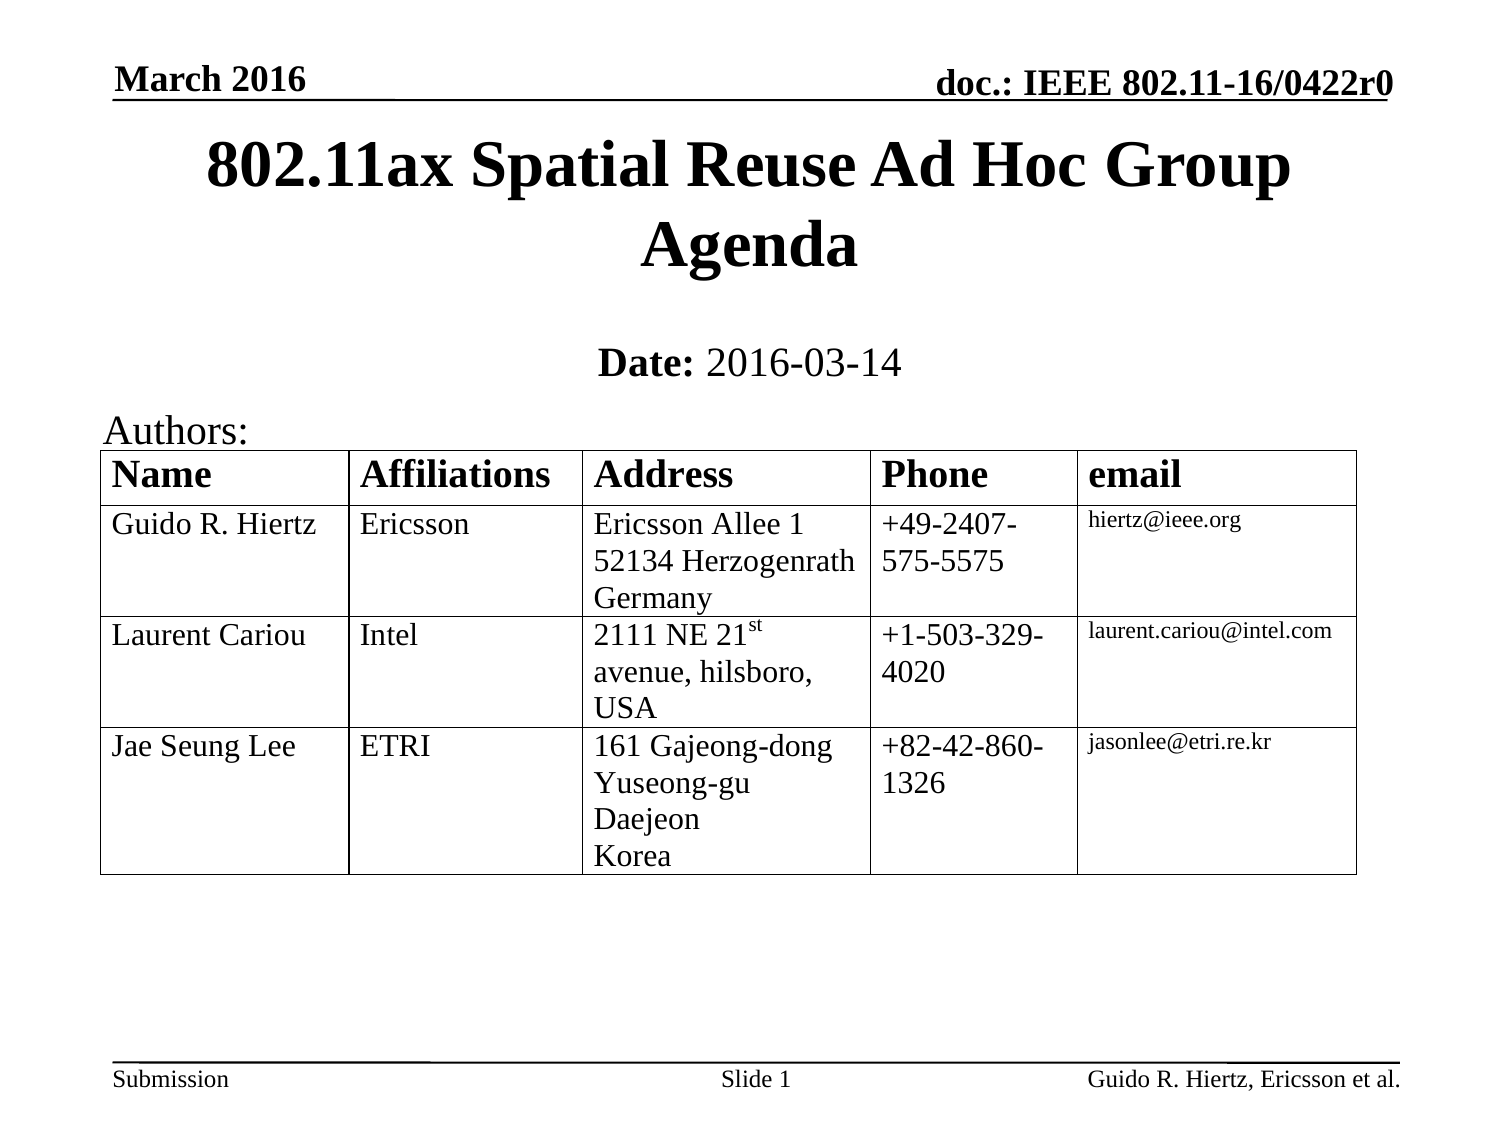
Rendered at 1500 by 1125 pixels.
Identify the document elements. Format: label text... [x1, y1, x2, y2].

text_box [85, 449, 1385, 959]
title 802.11ax Spatial Reuse Ad Hoc Group Agenda [112, 112, 1388, 288]
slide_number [114, 54, 493, 100]
text_box Authors: [87, 395, 325, 448]
footer Guido R. Hiertz, Ericsson et al. [902, 1061, 1402, 1093]
slide_number Slide 1 [712, 1061, 800, 1123]
list Date: 2016-03-14 [112, 326, 1388, 393]
